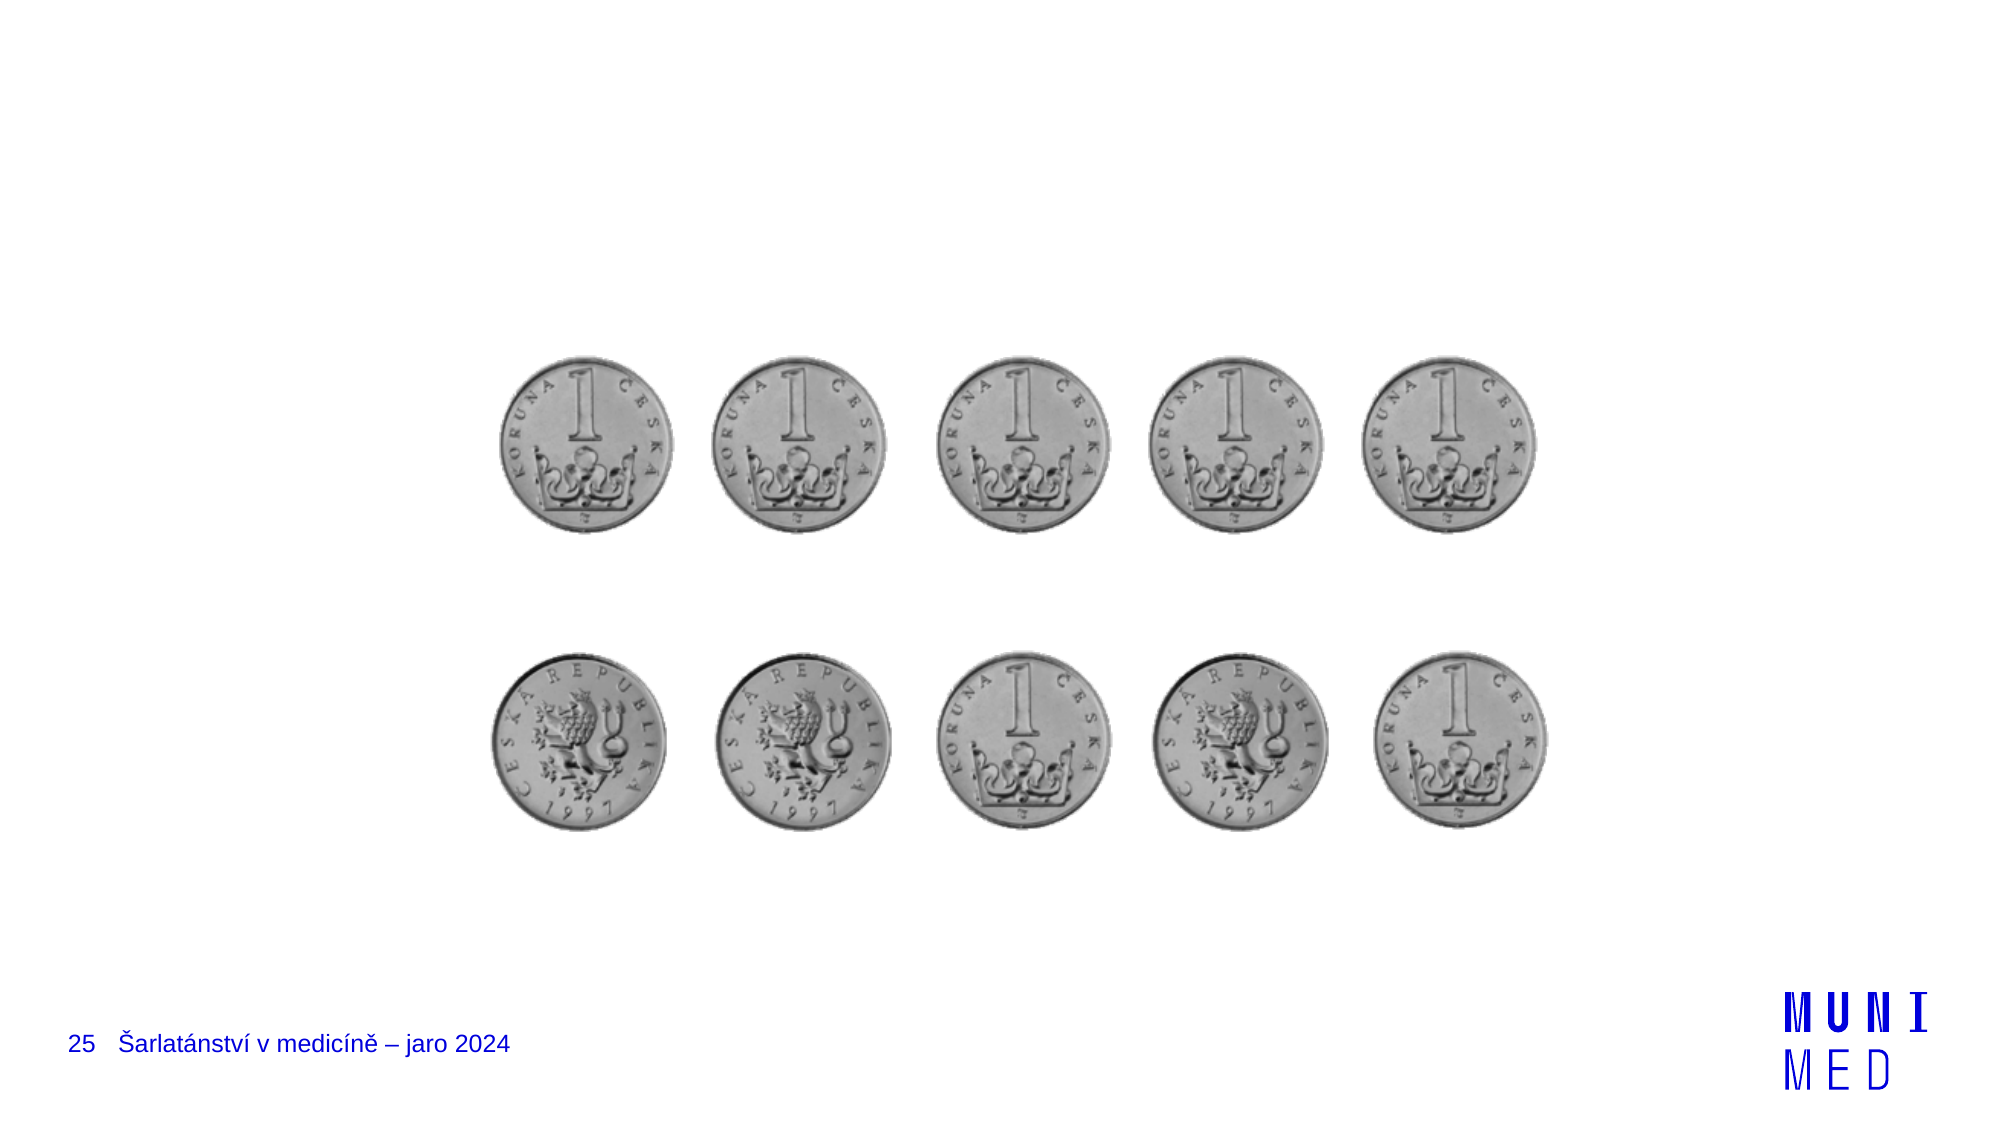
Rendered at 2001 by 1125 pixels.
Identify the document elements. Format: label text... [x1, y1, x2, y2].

picture [1150, 648, 1341, 838]
slide_number 25 [67, 1021, 110, 1063]
picture [1351, 353, 1542, 542]
text_box Šarlatánství v medicíně – jaro 2024 [118, 1021, 1418, 1063]
picture [926, 353, 1117, 542]
picture [1363, 648, 1554, 838]
picture [489, 648, 680, 838]
picture [926, 648, 1117, 839]
picture [713, 648, 904, 838]
picture [1138, 353, 1329, 542]
picture [701, 353, 892, 542]
picture [488, 353, 679, 542]
